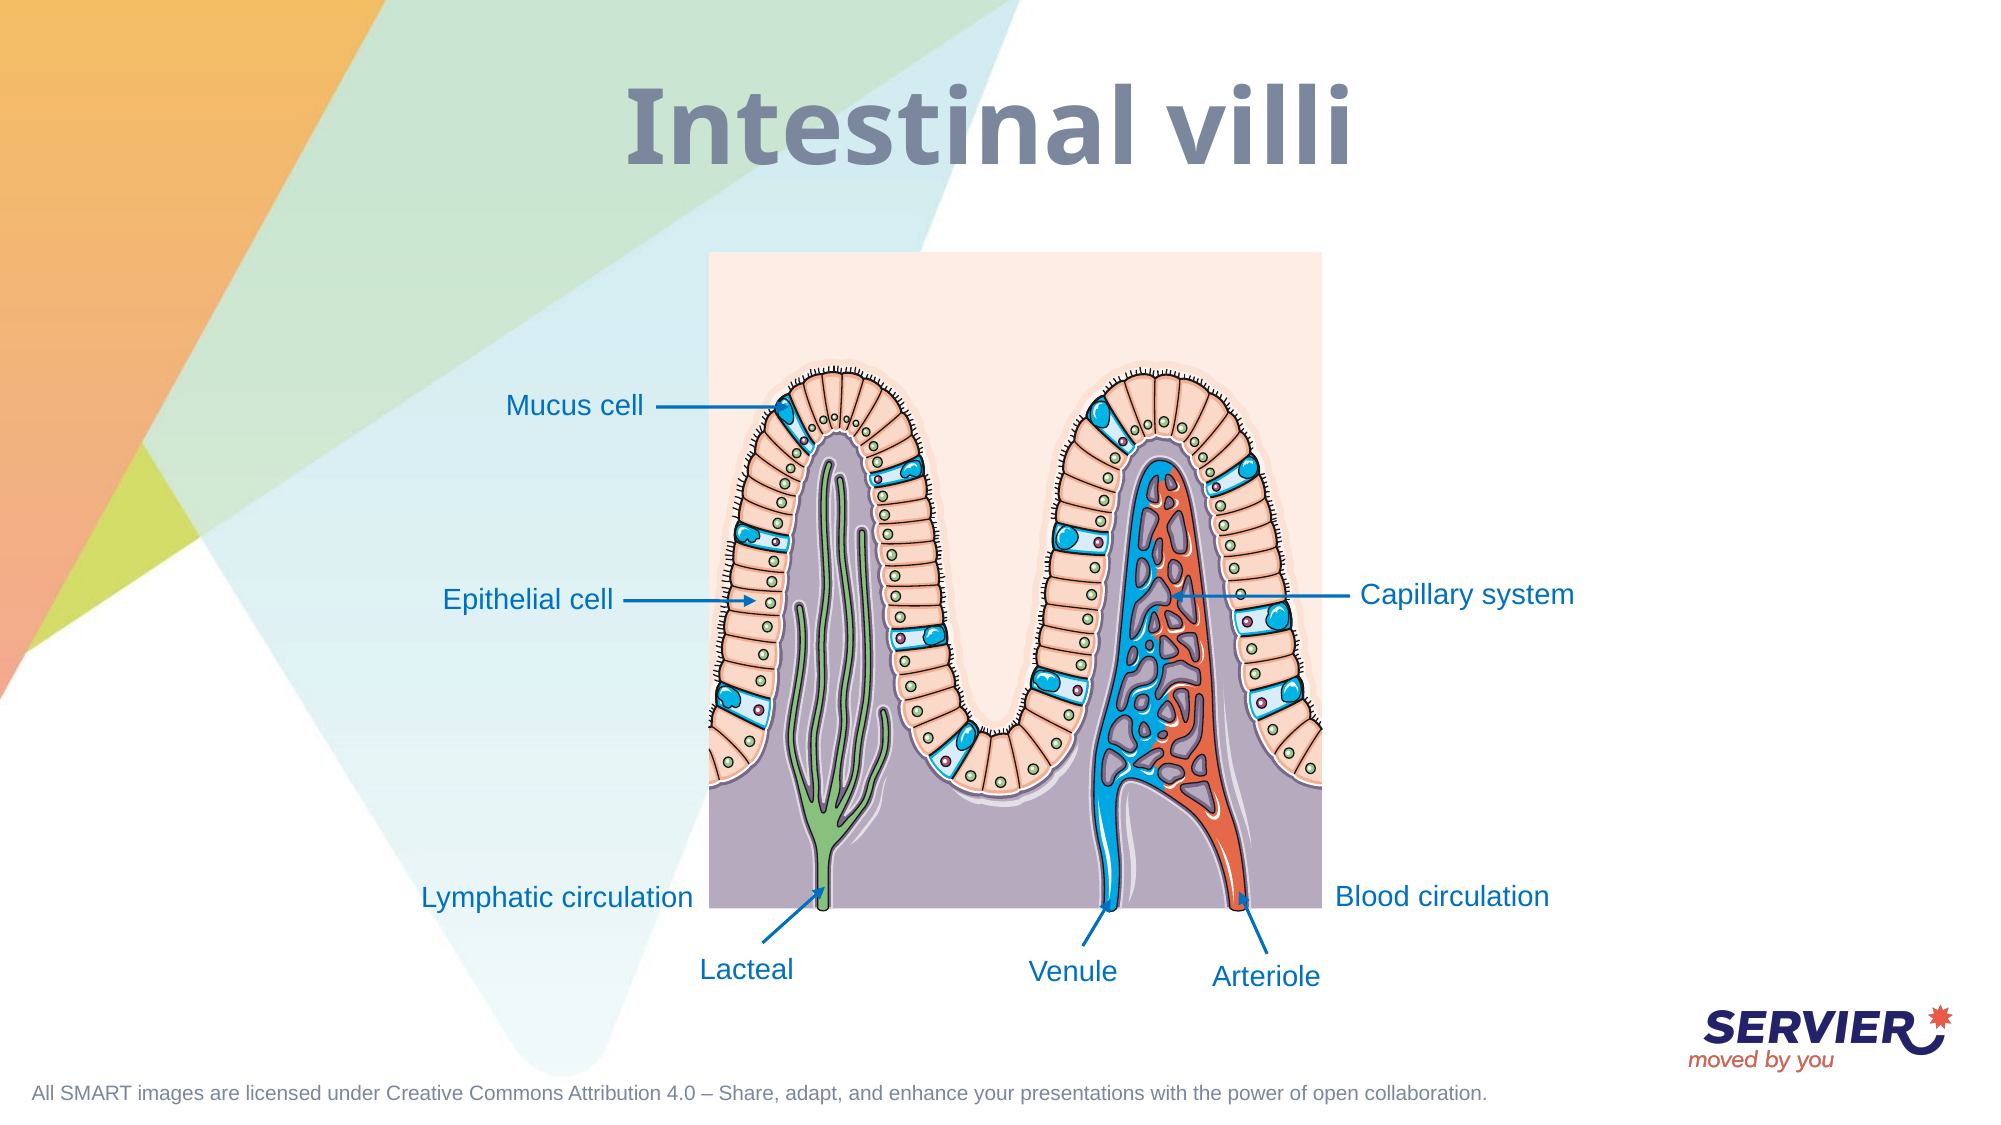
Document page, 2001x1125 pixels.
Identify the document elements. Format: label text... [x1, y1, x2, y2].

text_box Capillary system [1345, 568, 1590, 618]
text_box Lacteal [684, 943, 809, 993]
text_box Arteriole [1197, 949, 1336, 1000]
text_box Epithelial cell [427, 572, 629, 623]
text_box Venule [1013, 944, 1133, 995]
text_box Blood circulation [1322, 869, 1565, 920]
title Intestinal villi [55, 12, 1927, 232]
text_box Lymphatic circulation [406, 871, 709, 921]
picture [0, 0, 2001, 1125]
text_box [708, 251, 1323, 914]
text_box Mucus cell [491, 379, 659, 429]
